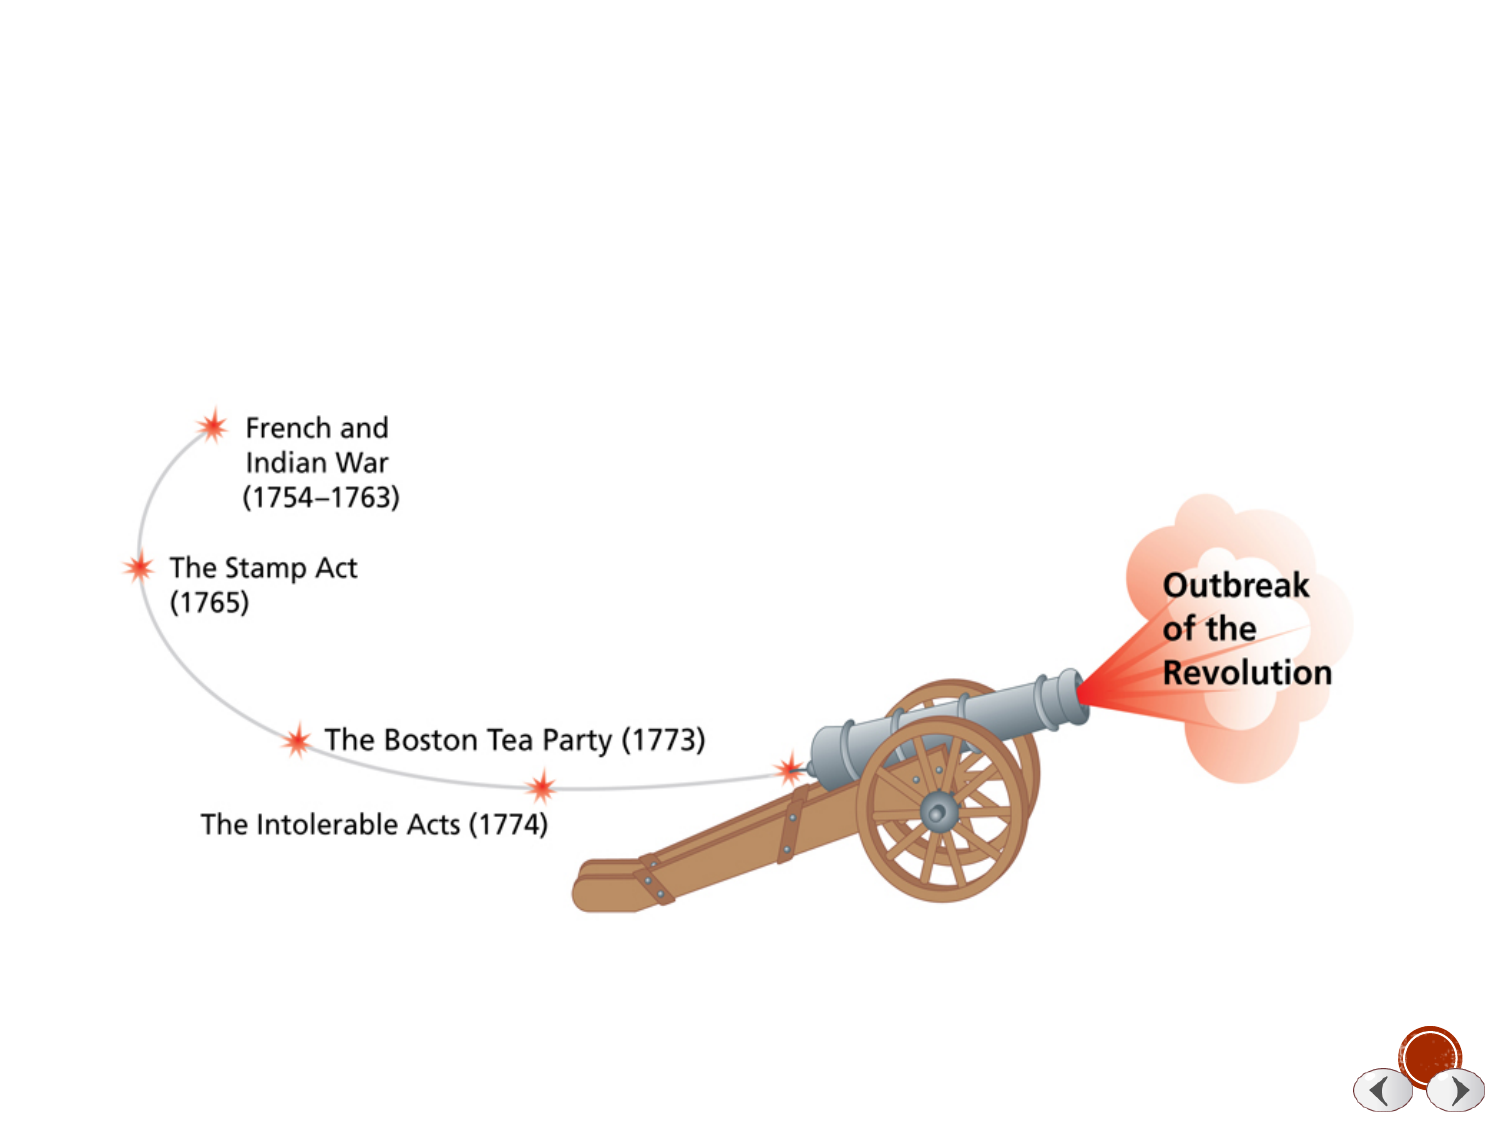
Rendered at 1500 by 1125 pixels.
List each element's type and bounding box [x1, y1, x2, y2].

picture [106, 362, 1394, 967]
picture [1353, 1068, 1413, 1112]
picture [1426, 1068, 1485, 1112]
